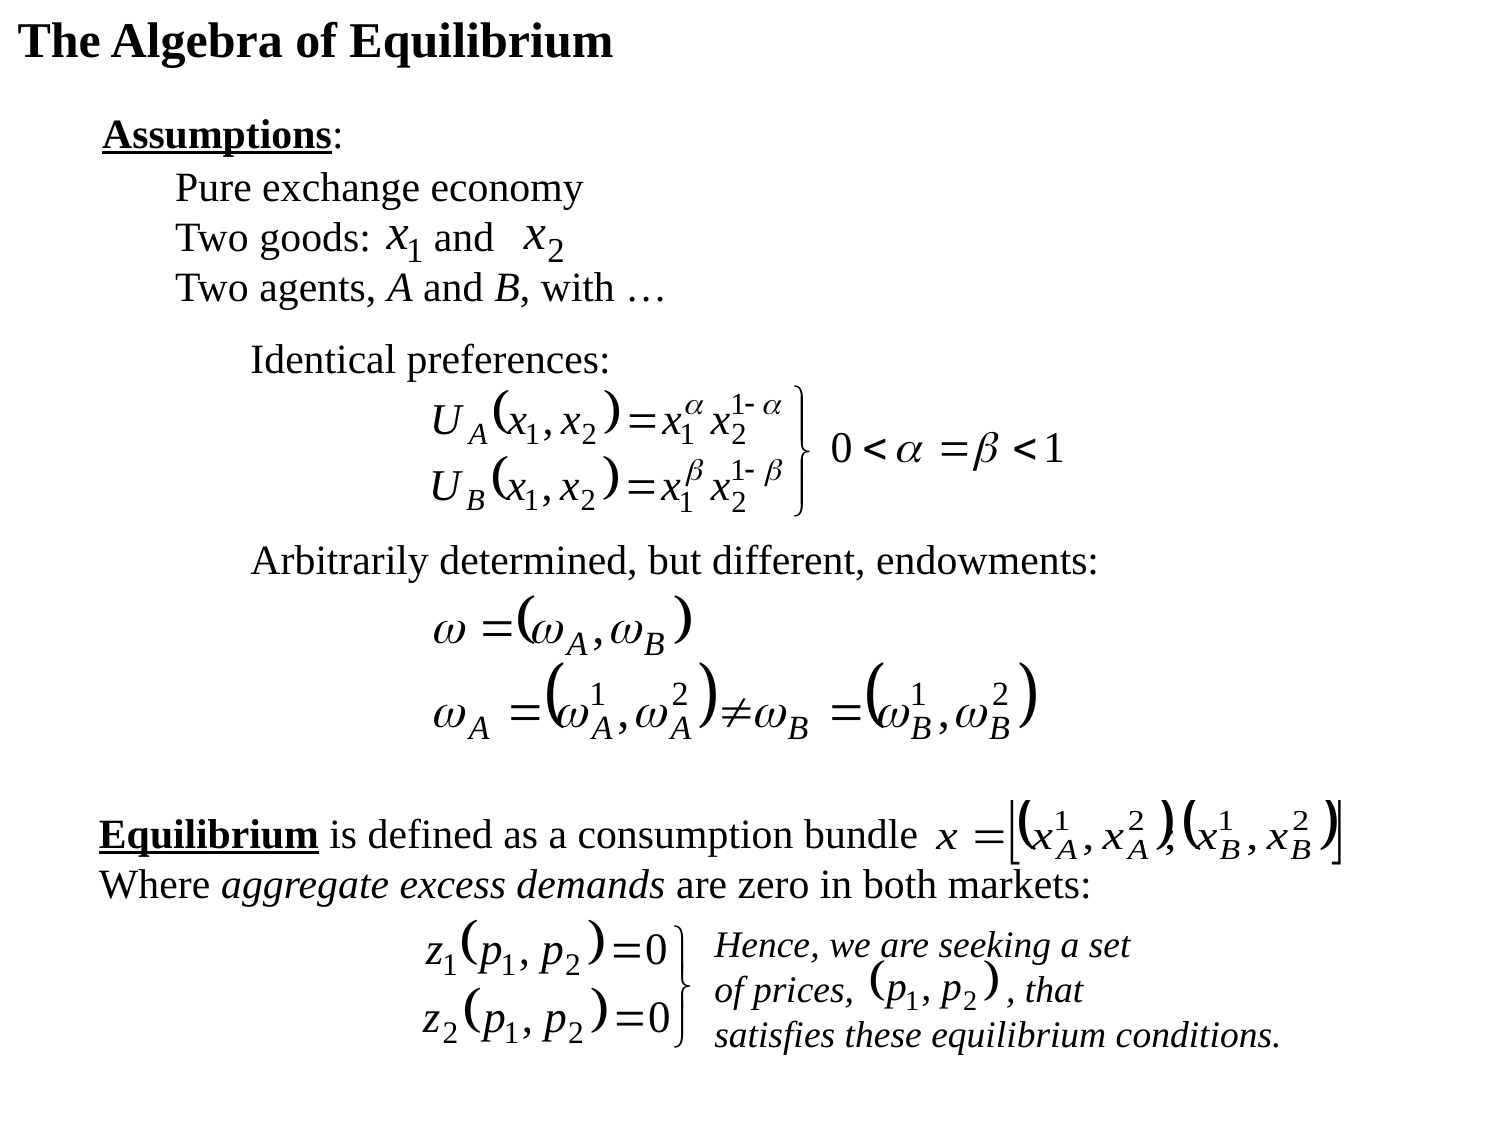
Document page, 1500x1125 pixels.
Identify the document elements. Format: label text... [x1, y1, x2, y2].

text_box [424, 374, 1070, 529]
text_box Identical preferences: Arbitrarily determined, but different, endowments: [235, 324, 1115, 590]
text_box Assumptions: [87, 99, 359, 165]
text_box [87, 799, 1351, 1063]
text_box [424, 592, 1038, 754]
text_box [512, 199, 578, 276]
text_box Pure exchange economy Two goods: and Two agents, A and B, with … [160, 152, 683, 318]
text_box The Algebra of Equilibrium [2, 0, 642, 75]
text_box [374, 199, 431, 276]
